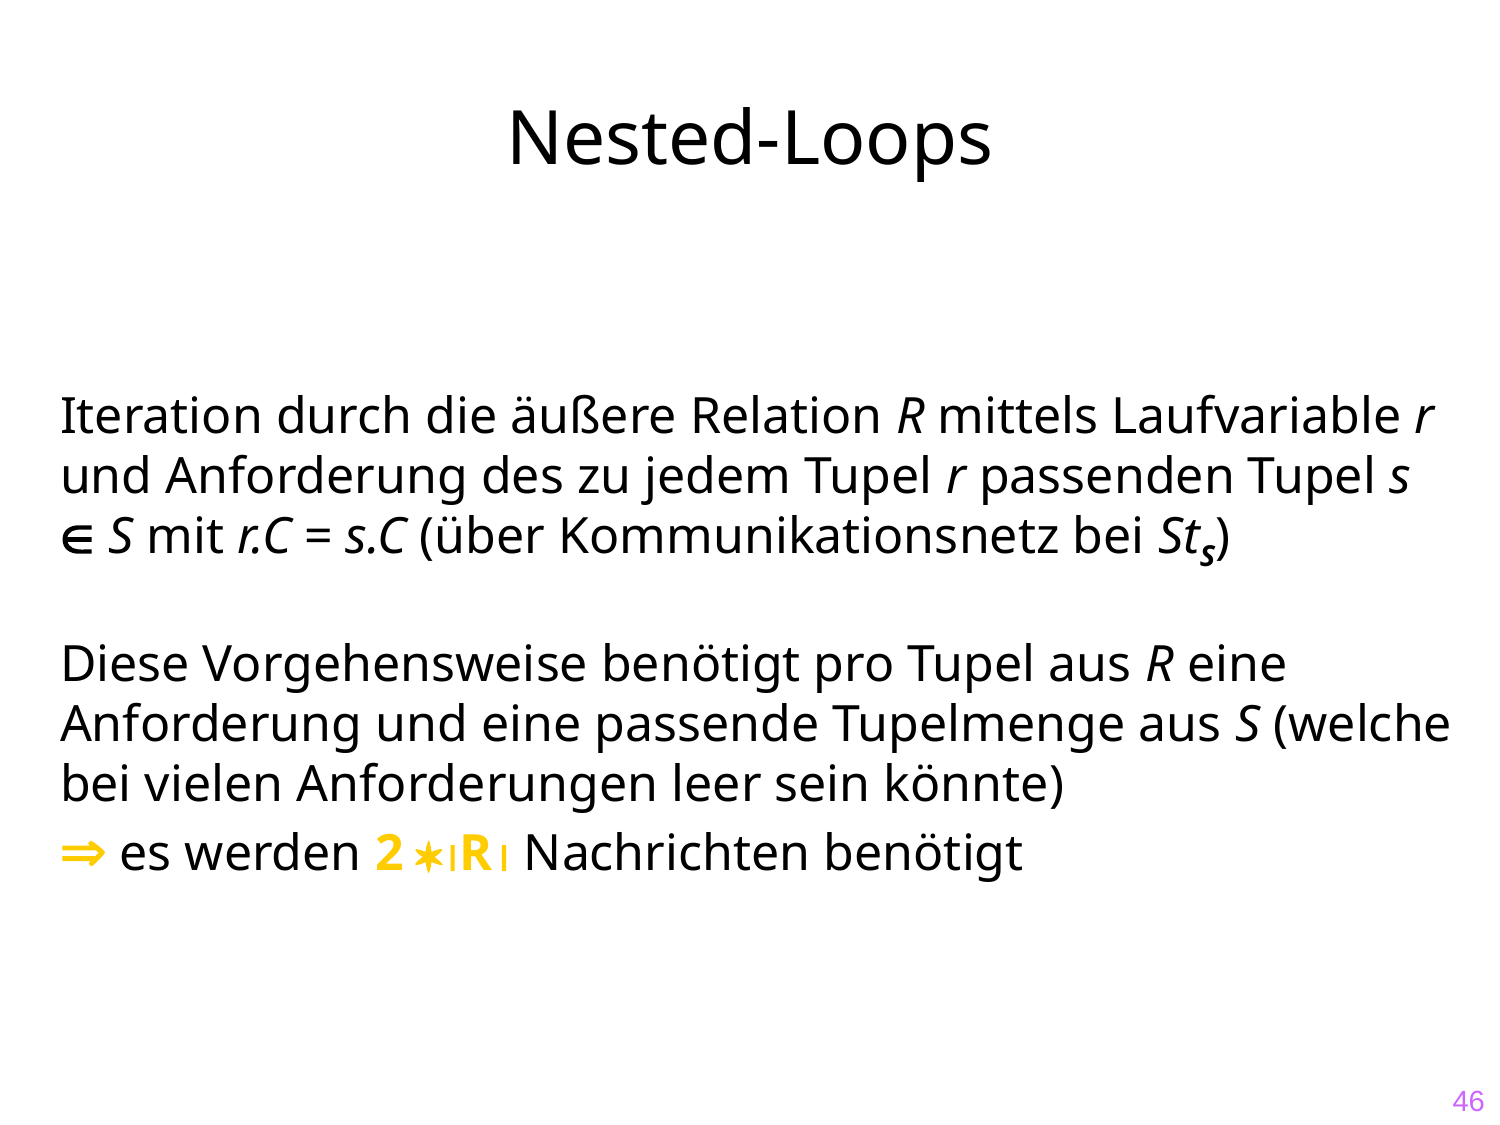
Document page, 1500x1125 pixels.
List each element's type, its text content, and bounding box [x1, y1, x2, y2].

slide_number 46 [1187, 1049, 1500, 1125]
text_box Iteration durch die äußere Relation R mittels Laufvariable r und Anforderung des zu jedem Tupel r passenden Tupel s  S mit r.C = s.C (über Kommunikationsnetz bei StS) Diese Vorgehensweise benötigt pro Tupel aus R eine Anforderung und eine passende Tupelmenge aus S (welche bei vielen Anforderungen leer sein könnte)  es werden 2 R Nachrichten benötigt [45, 376, 1471, 890]
title Nested-Loops [0, 0, 1500, 188]
